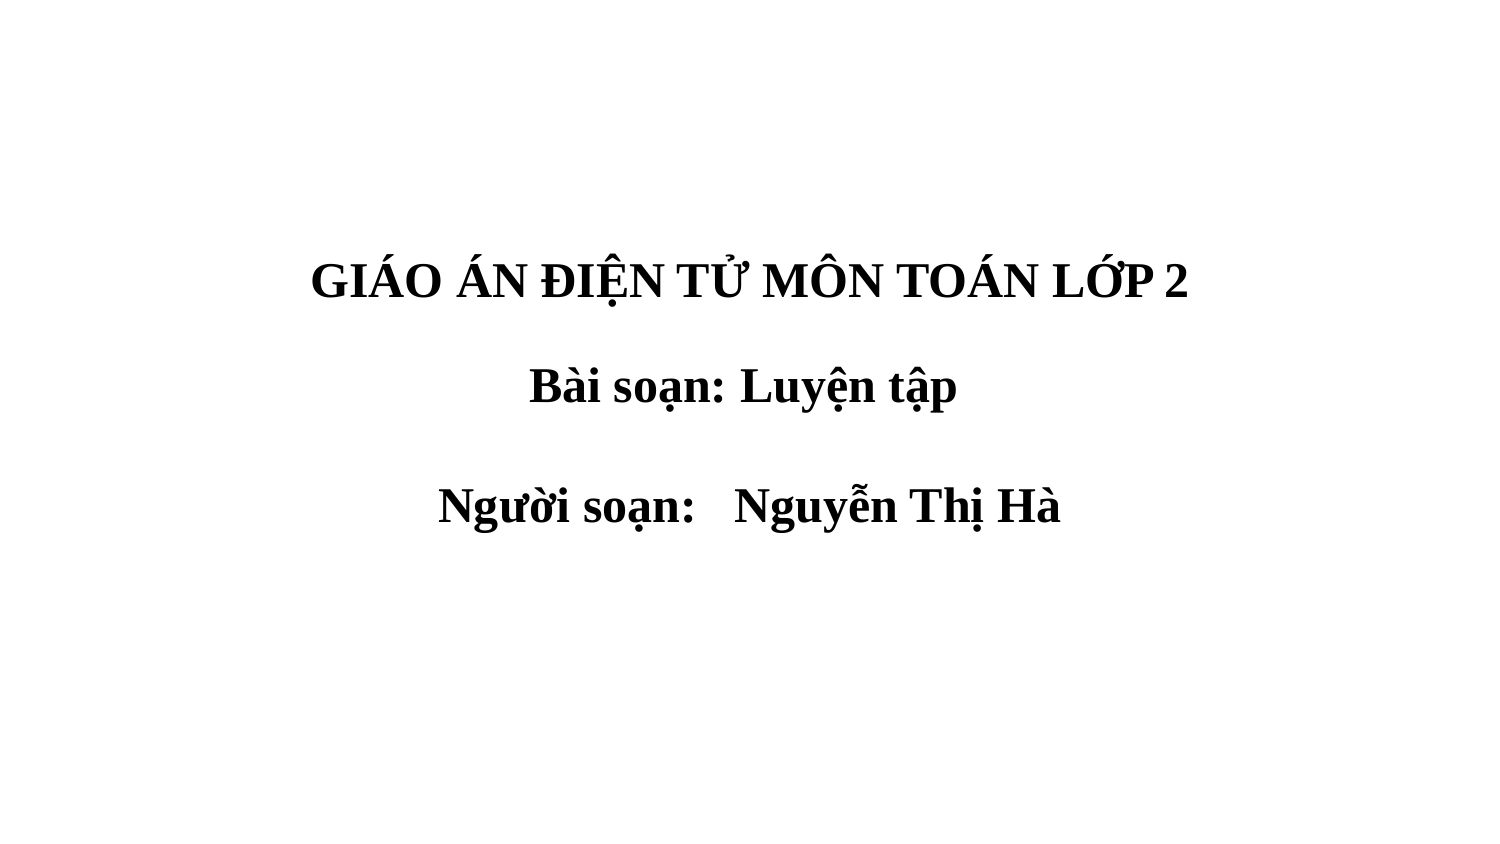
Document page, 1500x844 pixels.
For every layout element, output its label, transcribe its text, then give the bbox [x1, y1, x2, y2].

text_box GIÁO ÁN ĐIỆN TỬ MÔN TOÁN LỚP 2 Bài soạn: Luyện tập Người soạn: Nguyễn Thị Hà [187, 240, 1313, 540]
